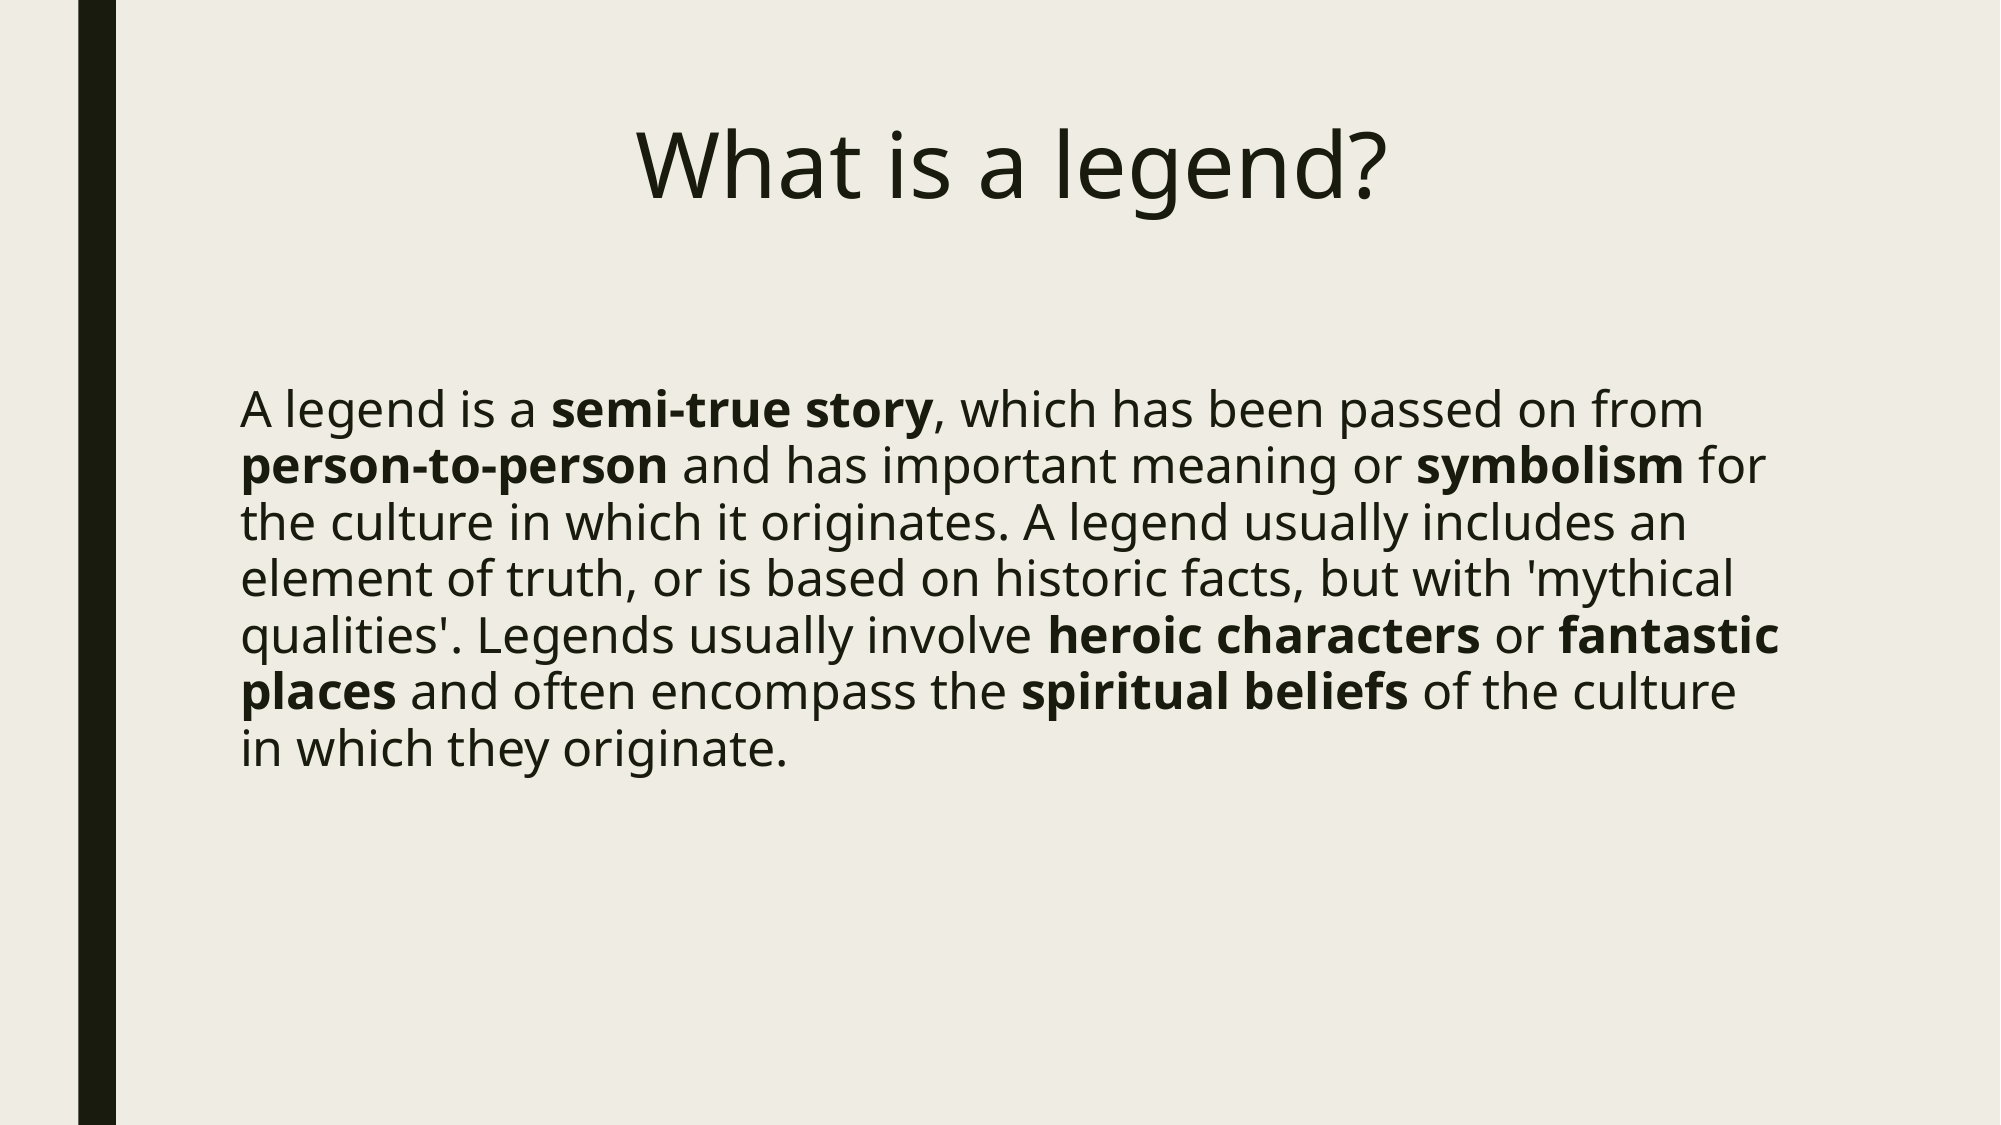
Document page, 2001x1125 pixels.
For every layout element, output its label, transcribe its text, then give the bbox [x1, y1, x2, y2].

list A legend is a semi-true story, which has been passed on from person-to-person and has important meaning or symbolism for the culture in which it originates. A legend usually includes an element of truth, or is based on historic facts, but with 'mythical qualities'. Legends usually involve heroic characters or fantastic places and often encompass the spiritual beliefs of the culture in which they originate. [225, 375, 1800, 963]
title What is a legend? [225, 112, 1800, 357]
